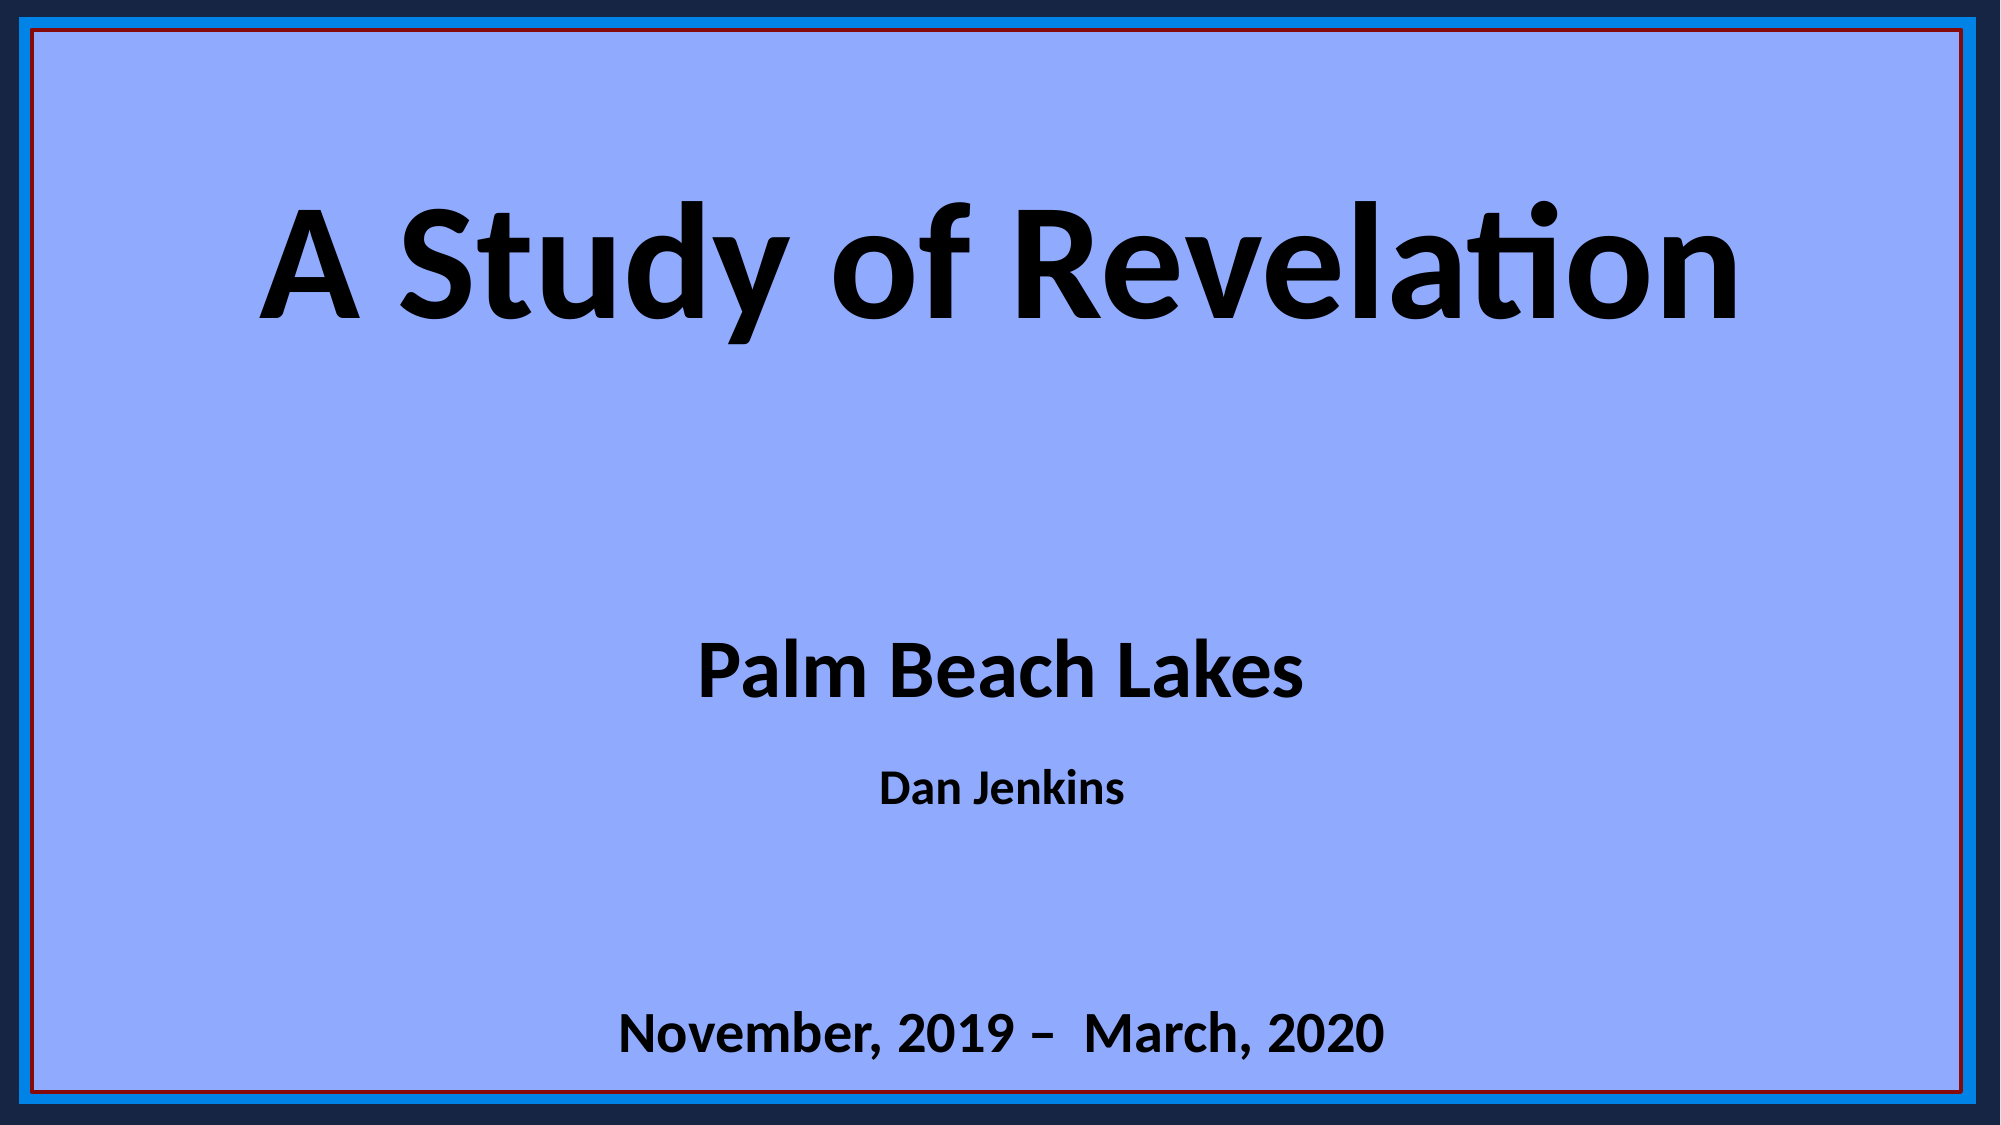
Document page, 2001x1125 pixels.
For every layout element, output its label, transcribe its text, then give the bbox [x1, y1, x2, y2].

text_box A Study of Revelation Palm Beach Lakes Dan Jenkins November, 2019 – March, 2020 [46, 34, 1958, 1072]
